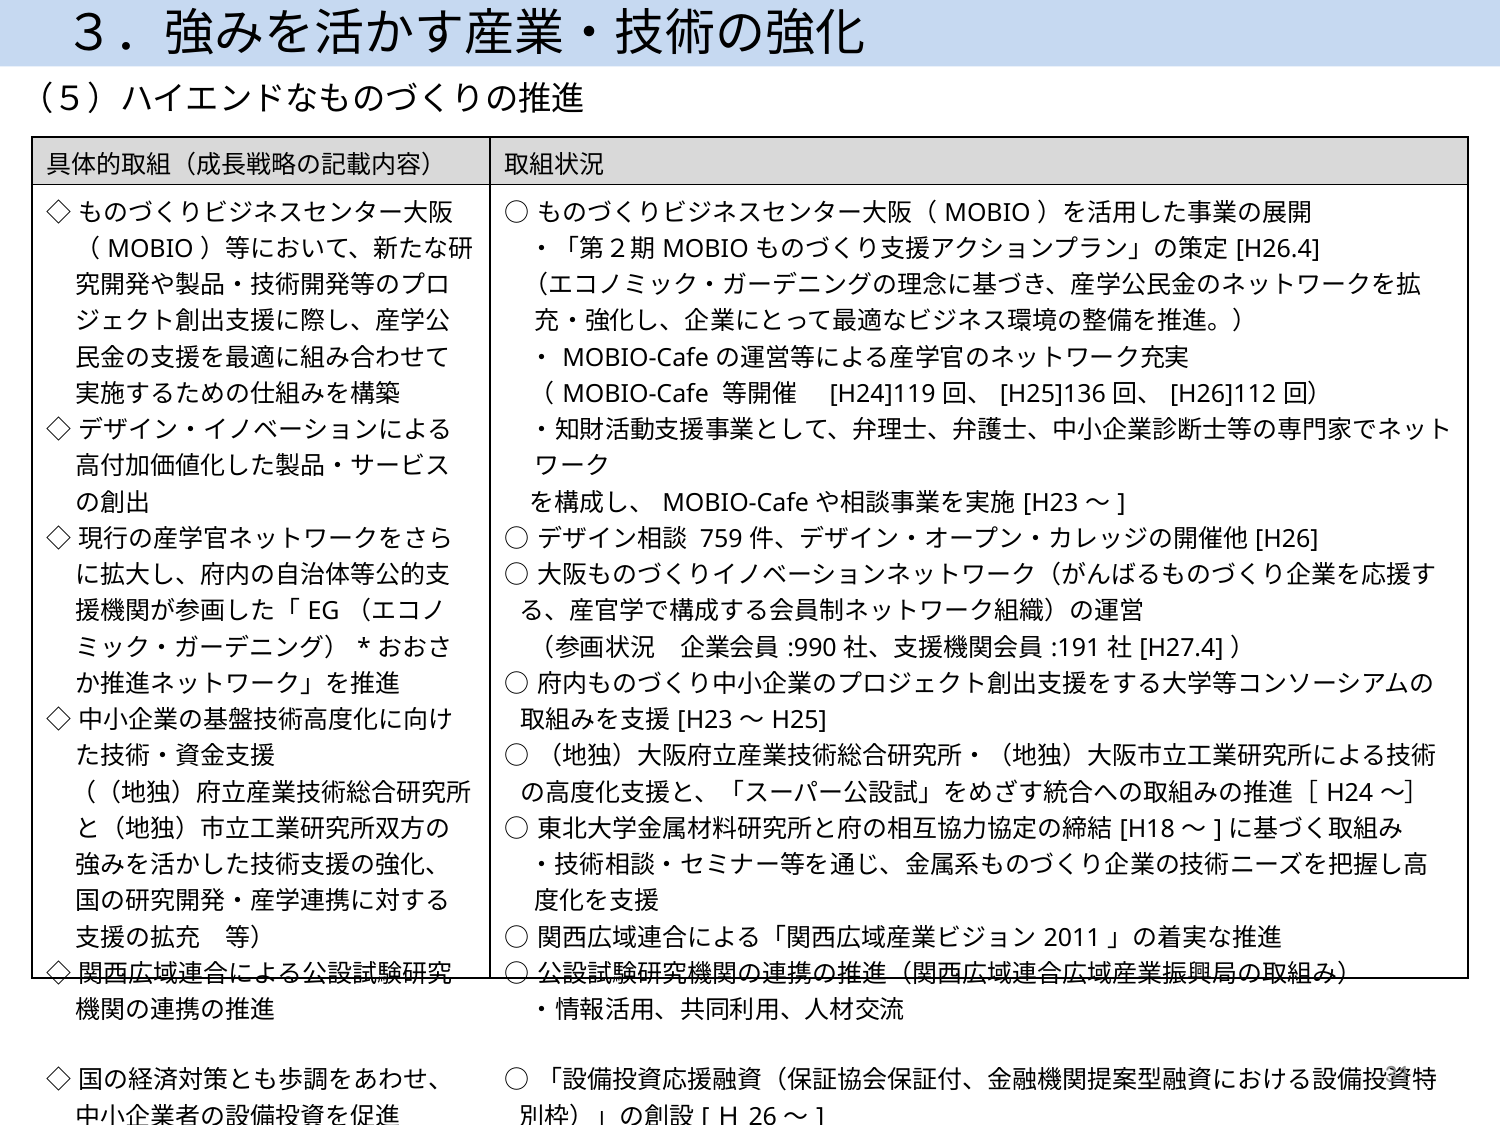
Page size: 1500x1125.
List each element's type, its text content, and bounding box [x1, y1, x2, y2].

table_cell ◇ものづくりビジネスセンター大阪（MOBIO）等において、新たな研究開発や製品・技術開発等のプロジェクト創出支援に際し、産学公民金の支援を最適に組み合わせて実施するための仕組みを構築 ◇デザイン・イノベーションによる高付加価値化した製品・サービスの創出 ◇現行の産学官ネットワークをさらに拡大し、府内の自治体等公的支援機関が参画した「EG（エコノミック・ガーデニング）*おおさか推進ネットワーク」を推進 ◇中小企業の基盤技術高度化に向けた技術・資金支援 （（地独）府立産業技術総合研究所と（地独）市立工業研究所双方の強みを活かした技術支援の強化、国の研究開発・産学連携に対する支援の拡充 等） ◇関西広域連合による公設試験研究機関の連携の推進 ◇国の経済対策とも歩調をあわせ、中小企業者の設備投資を促進 [33, 185, 489, 977]
table_header 具体的取組（成長戦略の記載内容） [33, 138, 489, 184]
table_cell ○ものづくりビジネスセンター大阪（MOBIO）を活用した事業の展開 ・「第２期MOBIOものづくり支援アクションプラン」の策定[H26.4] （エコノミック・ガーデニングの理念に基づき、産学公民金のネットワークを拡充・強化し、企業にとって最適なビジネス環境の整備を推進。） ・MOBIO-Cafeの運営等による産学官のネットワーク充実 （MOBIO-Cafe 等開催 [H24]119回、[H25]136回、[H26]112回） ・知財活動支援事業として、弁理士、弁護士、中小企業診断士等の専門家でネットワーク を構成し、MOBIO-Cafeや相談事業を実施[H23～] ○デザイン相談 759件、デザイン・オープン・カレッジの開催他[H26] ○大阪ものづくりイノベーションネットワーク（がんばるものづくり企業を応援する、産官学で構成する会員制ネットワーク組織）の運営 （参画状況 企業会員:990社、支援機関会員:191社[H27.4]） ○府内ものづくり中小企業のプロジェクト創出支援をする大学等コンソーシアムの取組みを支援[H23～H25] ○（地独）大阪府立産業技術総合研究所・（地独）大阪市立工業研究所による技術の高度化支援と、「スーパー公設試」をめざす統合への取組みの推進［H24～］ ○東北大学金属材料研究所と府の相互協力協定の締結[H18～]に基づく取組み ・技術相談・セミナー等を通じ、金属系ものづくり企業の技術ニーズを把握し高度化を支援 ○関西広域連合による「関西広域産業ビジョン2011」の着実な推進 ○公設試験研究機関の連携の推進（関西広域連合広域産業振興局の取組み） ・情報活用、共同利用、人材交流 ○「設備投資応援融資（保証協会保証付、金融機関提案型融資における設備投資特別枠）」の創設[Ｈ26～] [491, 185, 1467, 977]
slide_number 31 [1074, 1042, 1425, 1103]
table_header 取組状況 [491, 138, 1467, 184]
text_box ３．強みを活かす産業・技術の強化 [0, 0, 1500, 67]
text_box （５）ハイエンドなものづくりの推進 [5, 69, 1164, 125]
